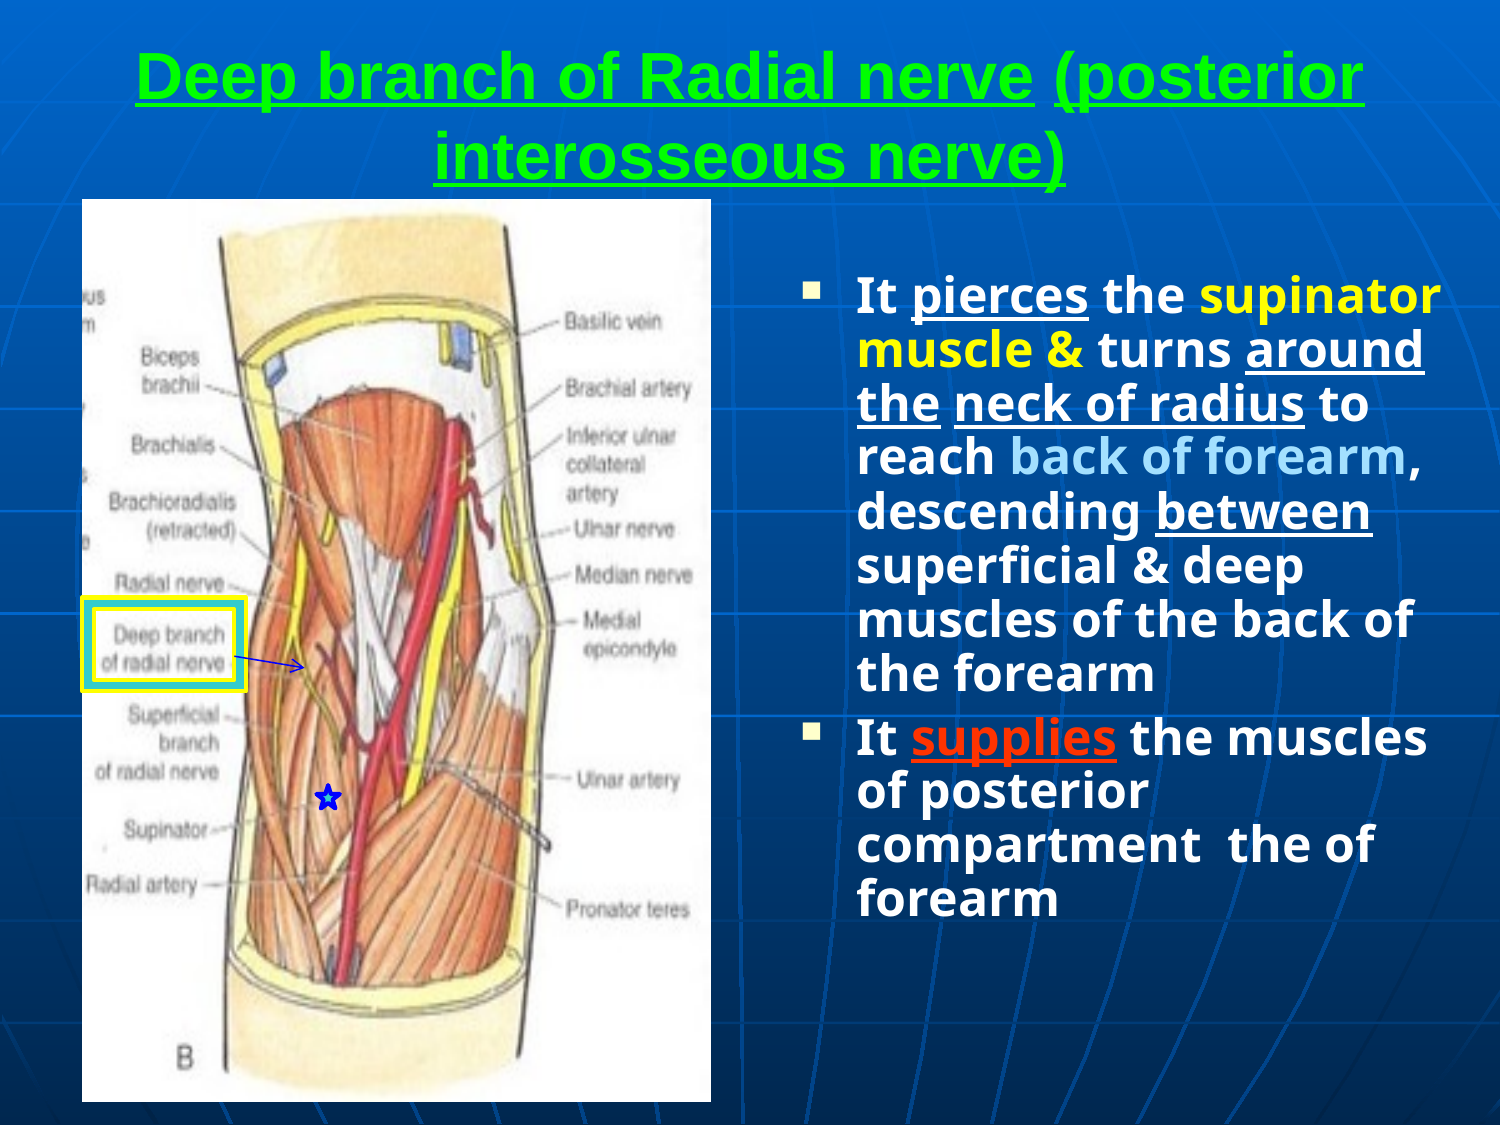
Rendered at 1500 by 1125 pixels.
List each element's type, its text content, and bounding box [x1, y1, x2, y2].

list It pierces the supinator muscle & turns around the neck of radius to reach back of forearm, descending between superficial & deep muscles of the back of the forearm It supplies the muscles of posterior compartment the of forearm [785, 262, 1500, 1000]
picture [81, 198, 712, 1102]
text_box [234, 655, 305, 669]
title Deep branch of Radial nerve (posterior interosseous nerve) [74, 18, 1426, 207]
